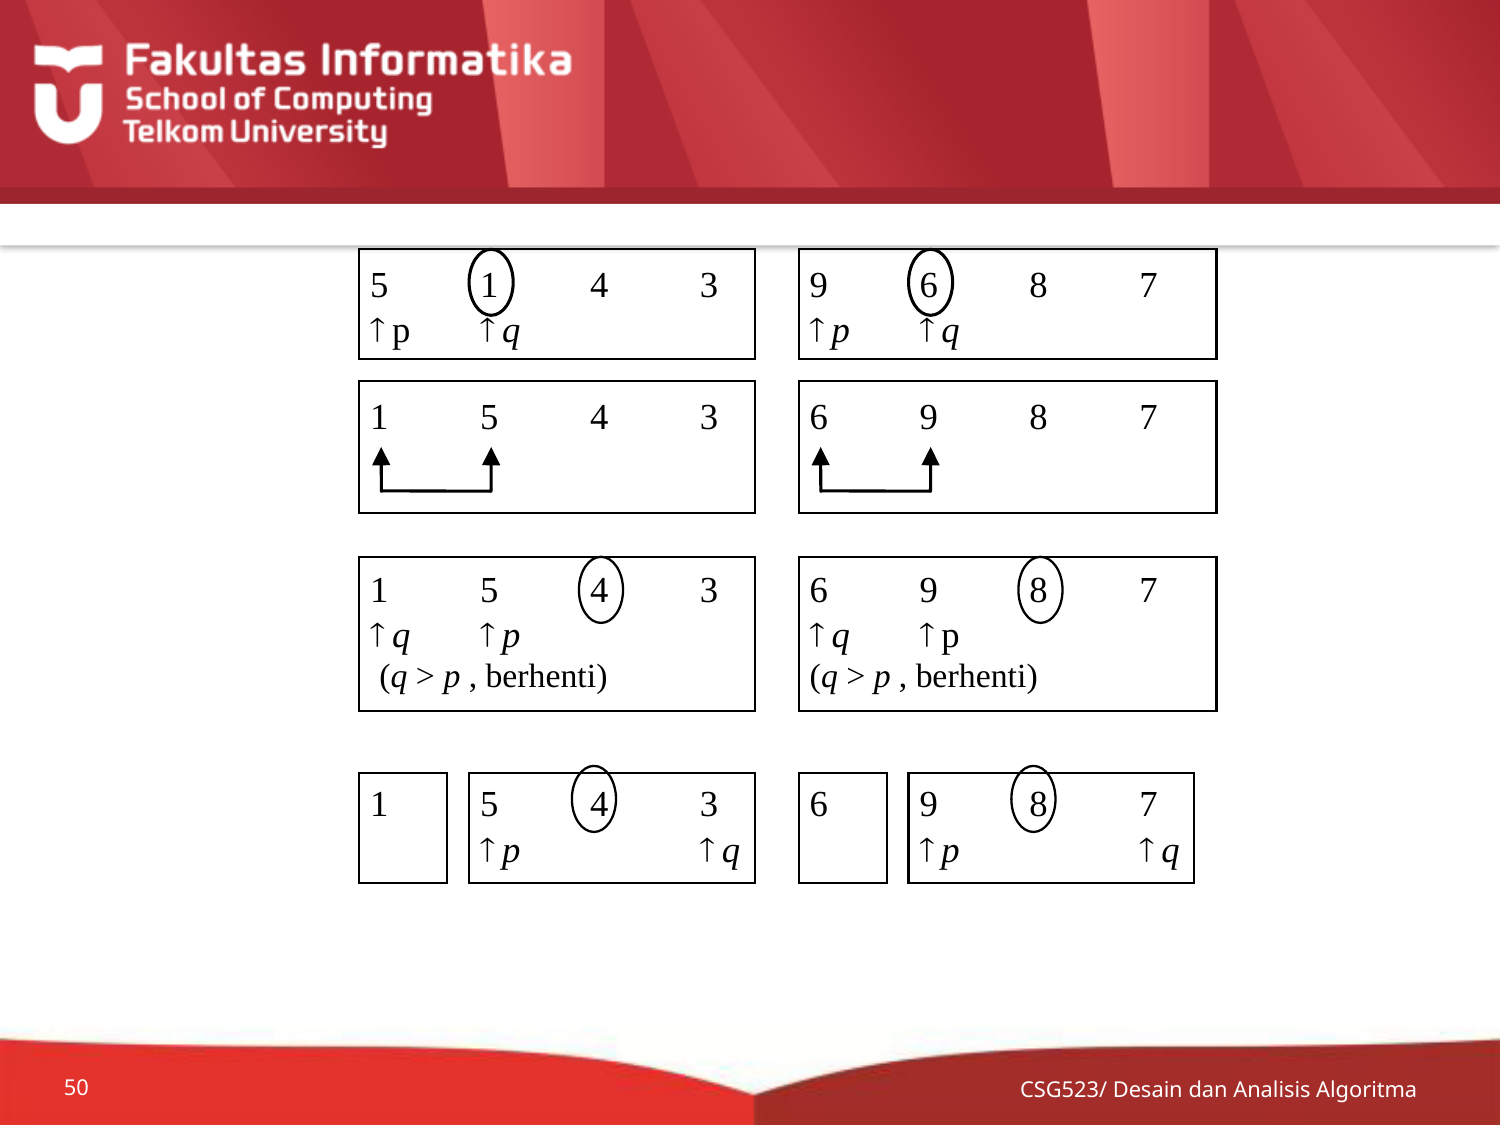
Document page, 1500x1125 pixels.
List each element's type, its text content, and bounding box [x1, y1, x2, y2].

list CSG523/ Desain dan Analisis Algoritma [888, 1058, 1433, 1119]
slide_number 50 [63, 1058, 123, 1119]
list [260, 219, 1240, 914]
picture [0, 0, 1500, 203]
picture [0, 1024, 1500, 1125]
